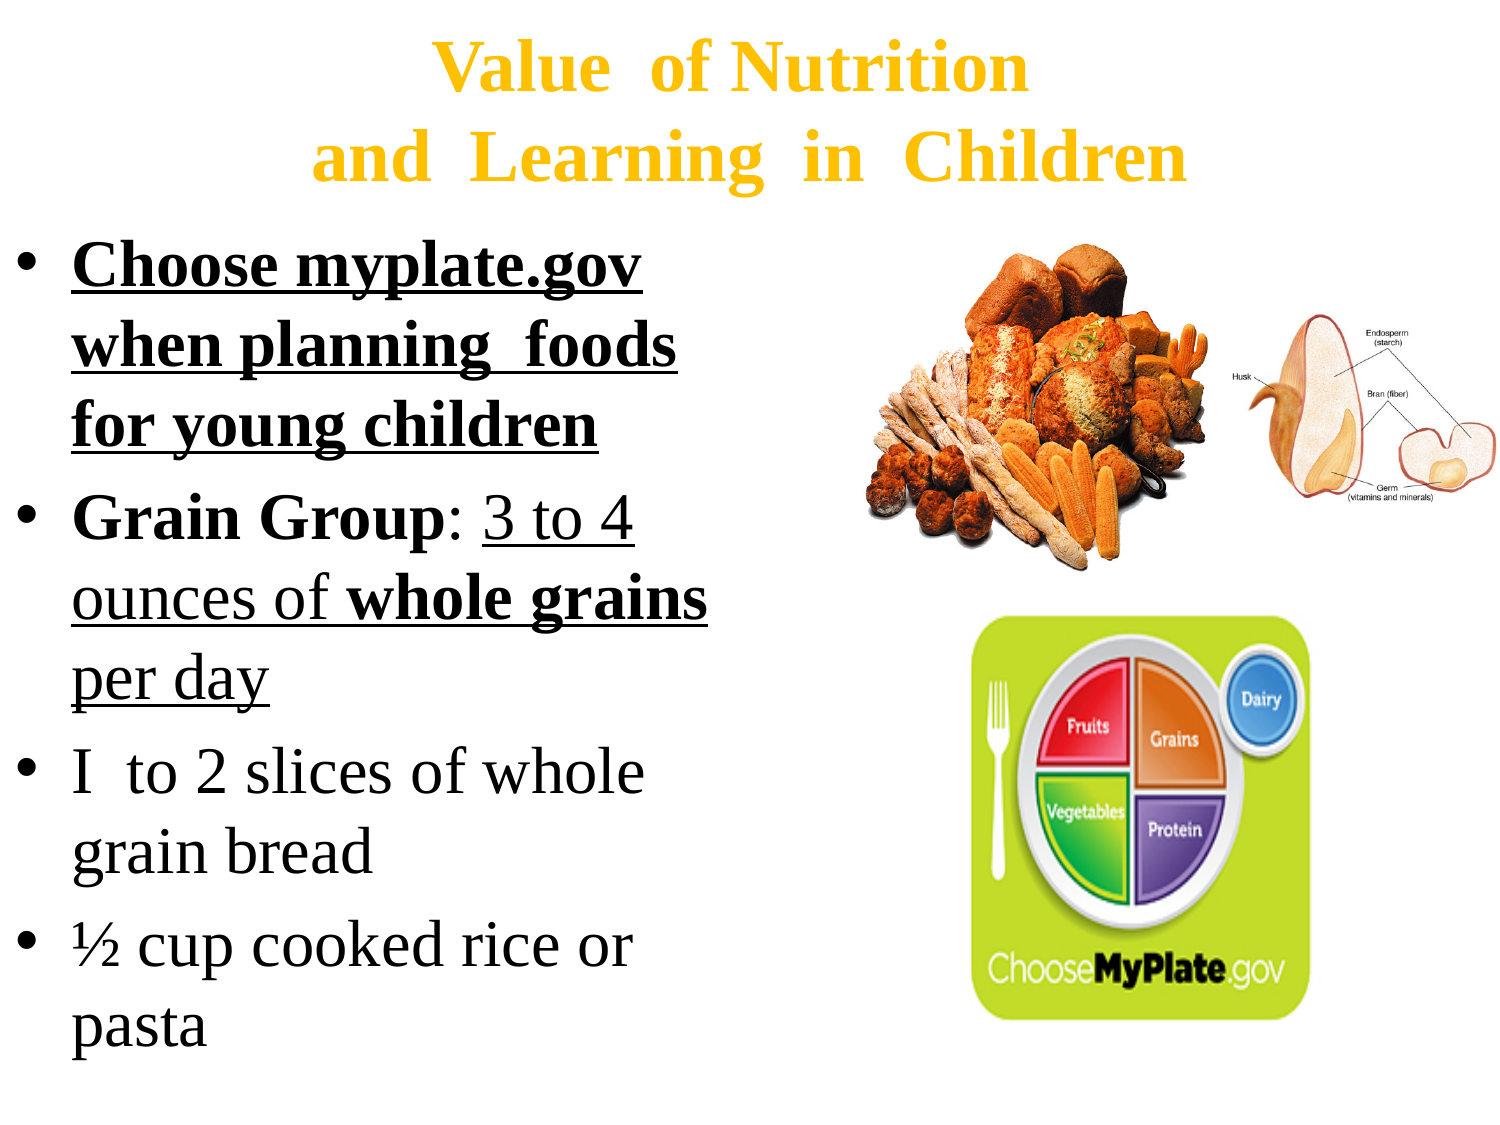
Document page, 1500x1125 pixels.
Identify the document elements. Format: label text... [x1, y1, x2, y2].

title Value of Nutrition and Learning in Children [0, 0, 1500, 213]
list Choose myplate.gov when planning foods for young children Grain Group: 3 to 4 ounces of whole grains per day I to 2 slices of whole grain bread ½ cup cooked rice or pasta [0, 212, 788, 1125]
picture [1232, 312, 1500, 513]
picture [862, 237, 1213, 576]
picture [942, 612, 1338, 1026]
